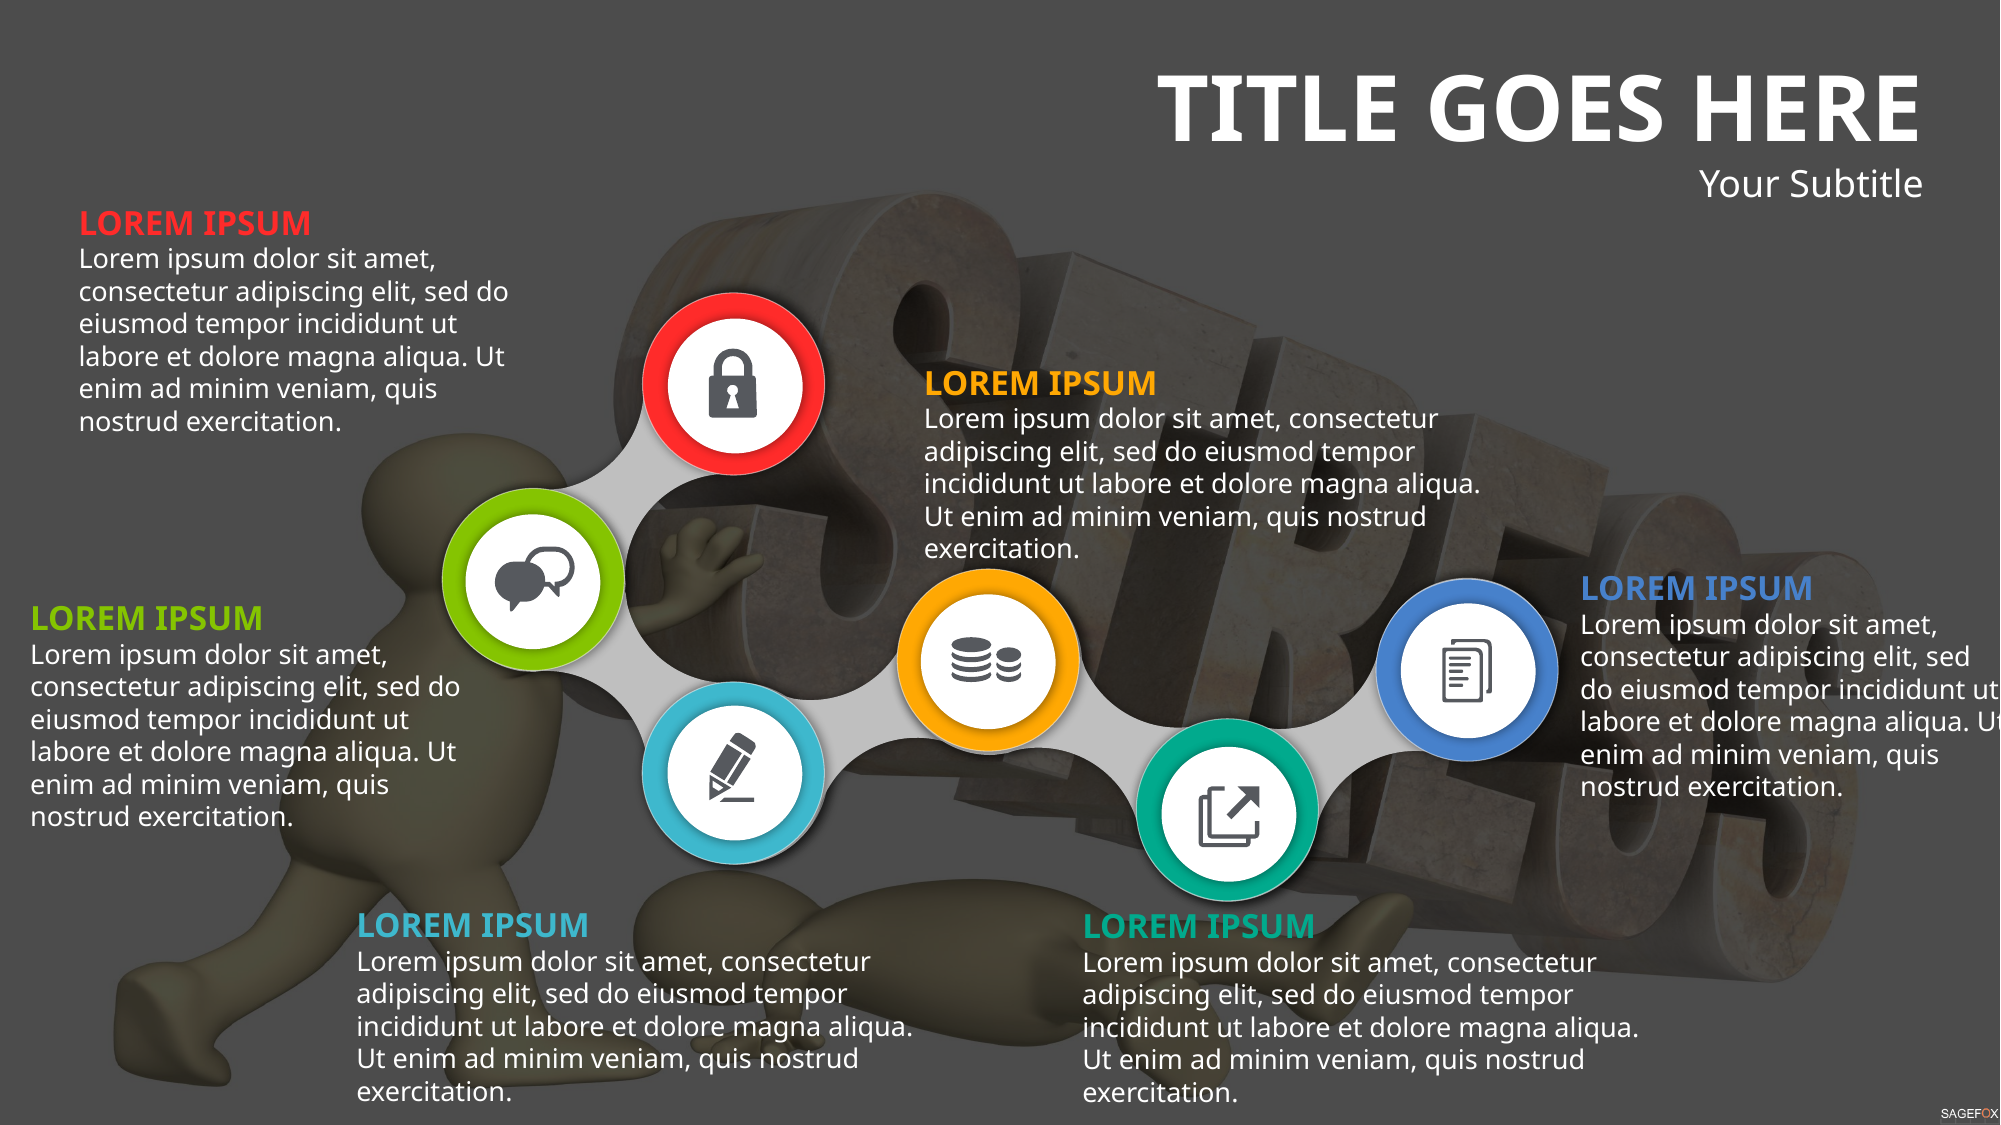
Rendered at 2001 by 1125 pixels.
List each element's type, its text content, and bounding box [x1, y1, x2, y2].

text_box [1283, 675, 1410, 802]
text_box [920, 594, 1056, 730]
text_box LOREM IPSUM Lorem ipsum dolor sit amet, consectetur adipiscing elit, sed do eiusmod tempor incididunt ut labore et dolore magna aliqua. Ut enim ad minim veniam, quis nostrud exercitation. [20, 592, 493, 838]
text_box [641, 680, 826, 866]
text_box [1135, 717, 1320, 900]
text_box [951, 652, 992, 663]
text_box [1039, 673, 1174, 803]
text_box [951, 672, 992, 683]
text_box [996, 647, 1022, 663]
text_box TITLE GOES HERE Your Subtitle [1035, 42, 1939, 212]
text_box [1442, 647, 1483, 703]
text_box [801, 661, 921, 779]
text_box [667, 318, 803, 454]
text_box [996, 662, 1022, 673]
text_box [1400, 603, 1536, 739]
text_box LOREM IPSUM Lorem ipsum dolor sit amet, consectetur adipiscing elit, sed do eiusmod tempor incididunt ut labore et dolore magna aliqua. Ut enim ad minim veniam, quis nostrud exercitation. [914, 356, 1520, 570]
text_box [441, 487, 626, 672]
text_box LOREM IPSUM Lorem ipsum dolor sit amet, consectetur adipiscing elit, sed do eiusmod tempor incididunt ut labore et dolore magna aliqua. Ut enim ad minim veniam, quis nostrud exercitation. [1570, 562, 2000, 808]
text_box LOREM IPSUM Lorem ipsum dolor sit amet, consectetur adipiscing elit, sed do eiusmod tempor incididunt ut labore et dolore magna aliqua. Ut enim ad minim veniam, quis nostrud exercitation. [346, 899, 952, 1112]
text_box LOREM IPSUM Lorem ipsum dolor sit amet, consectetur adipiscing elit, sed do eiusmod tempor incididunt ut labore et dolore magna aliqua. Ut enim ad minim veniam, quis nostrud exercitation. [68, 196, 542, 442]
text_box LOREM IPSUM Lorem ipsum dolor sit amet, consectetur adipiscing elit, sed do eiusmod tempor incididunt ut labore et dolore magna aliqua. Ut enim ad minim veniam, quis nostrud exercitation. [1072, 900, 1678, 1113]
text_box [667, 705, 803, 841]
text_box [951, 637, 992, 653]
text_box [709, 732, 758, 802]
text_box [494, 546, 575, 612]
text_box [570, 613, 704, 739]
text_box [708, 348, 757, 418]
text_box [951, 662, 992, 673]
text_box [567, 415, 699, 546]
text_box [996, 672, 1022, 683]
text_box [1451, 639, 1492, 694]
text_box [1161, 746, 1297, 882]
text_box [641, 291, 826, 477]
text_box [1198, 786, 1260, 848]
picture [0, 0, 2001, 1125]
text_box [465, 514, 601, 650]
text_box [1374, 578, 1560, 763]
text_box [896, 570, 1081, 753]
